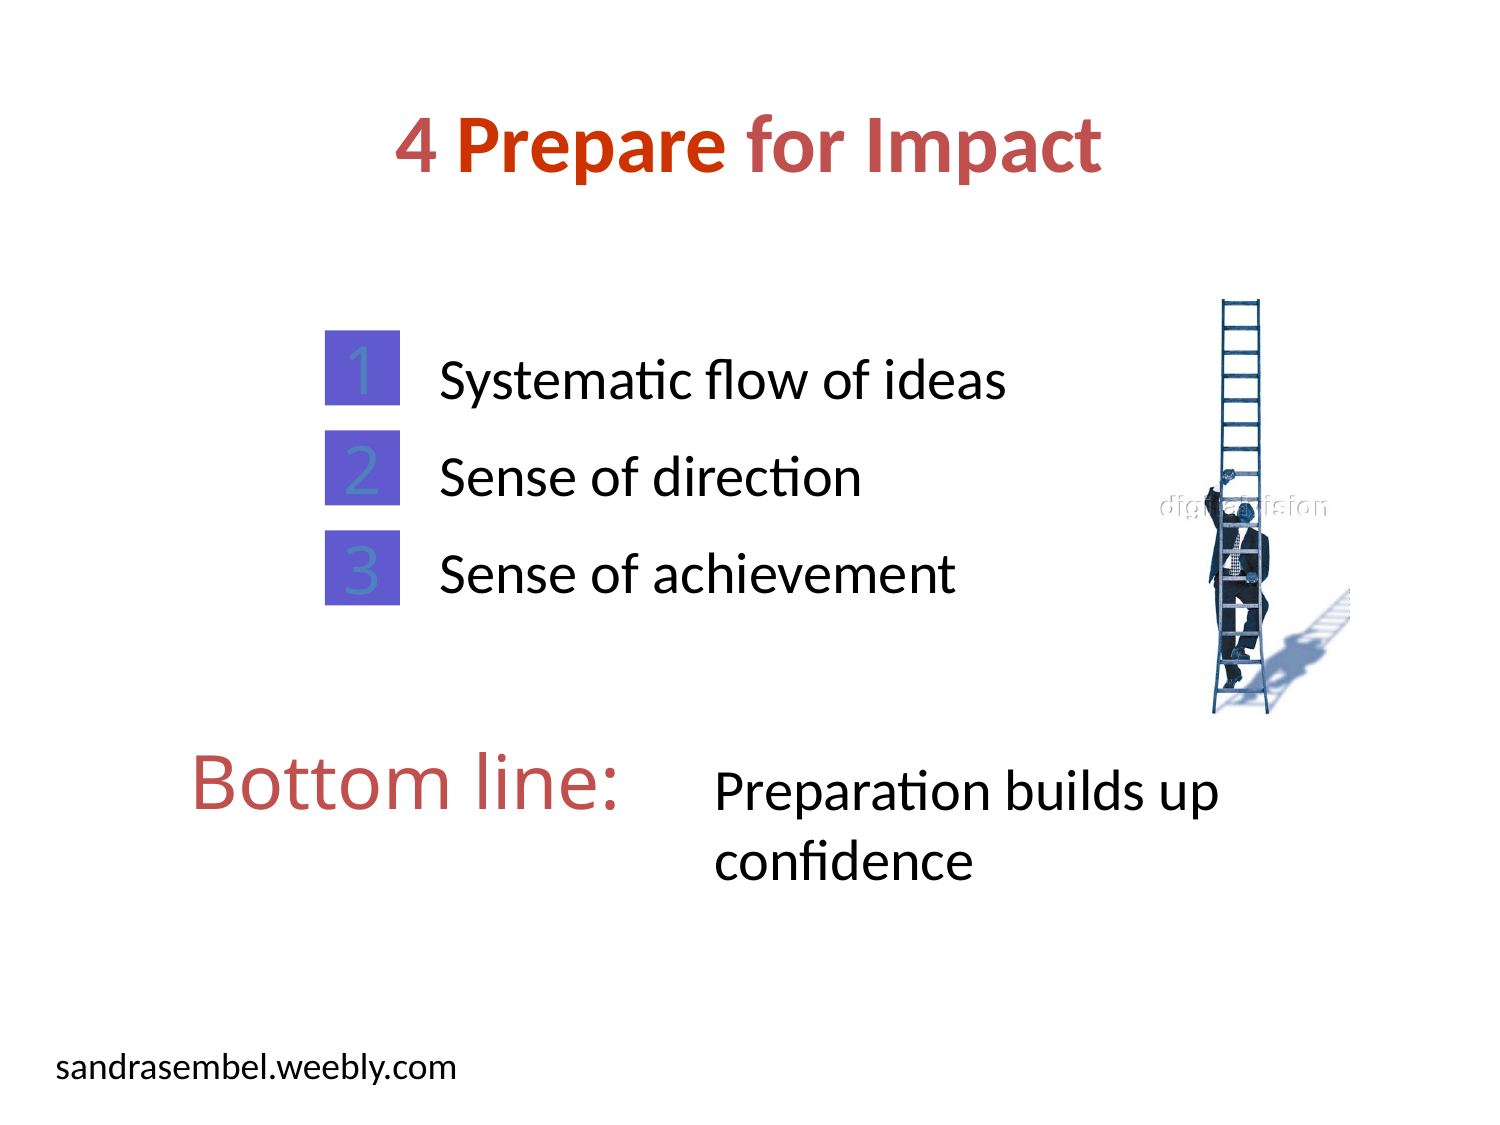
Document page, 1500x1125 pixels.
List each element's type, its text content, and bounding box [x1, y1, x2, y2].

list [1140, 299, 1351, 718]
text_box Preparation builds up confidence [699, 744, 1500, 900]
text_box 1 [324, 330, 400, 406]
title 4 Prepare for Impact [75, 45, 1425, 233]
text_box Systematic flow of ideas [424, 333, 1135, 419]
text_box Bottom line: [174, 726, 713, 832]
text_box Sense of achievement [424, 527, 1135, 613]
text_box 3 [324, 530, 400, 606]
text_box sandrasembel.weebly.com [40, 1034, 525, 1095]
text_box 2 [324, 430, 400, 506]
text_box Sense of direction [424, 430, 1135, 516]
